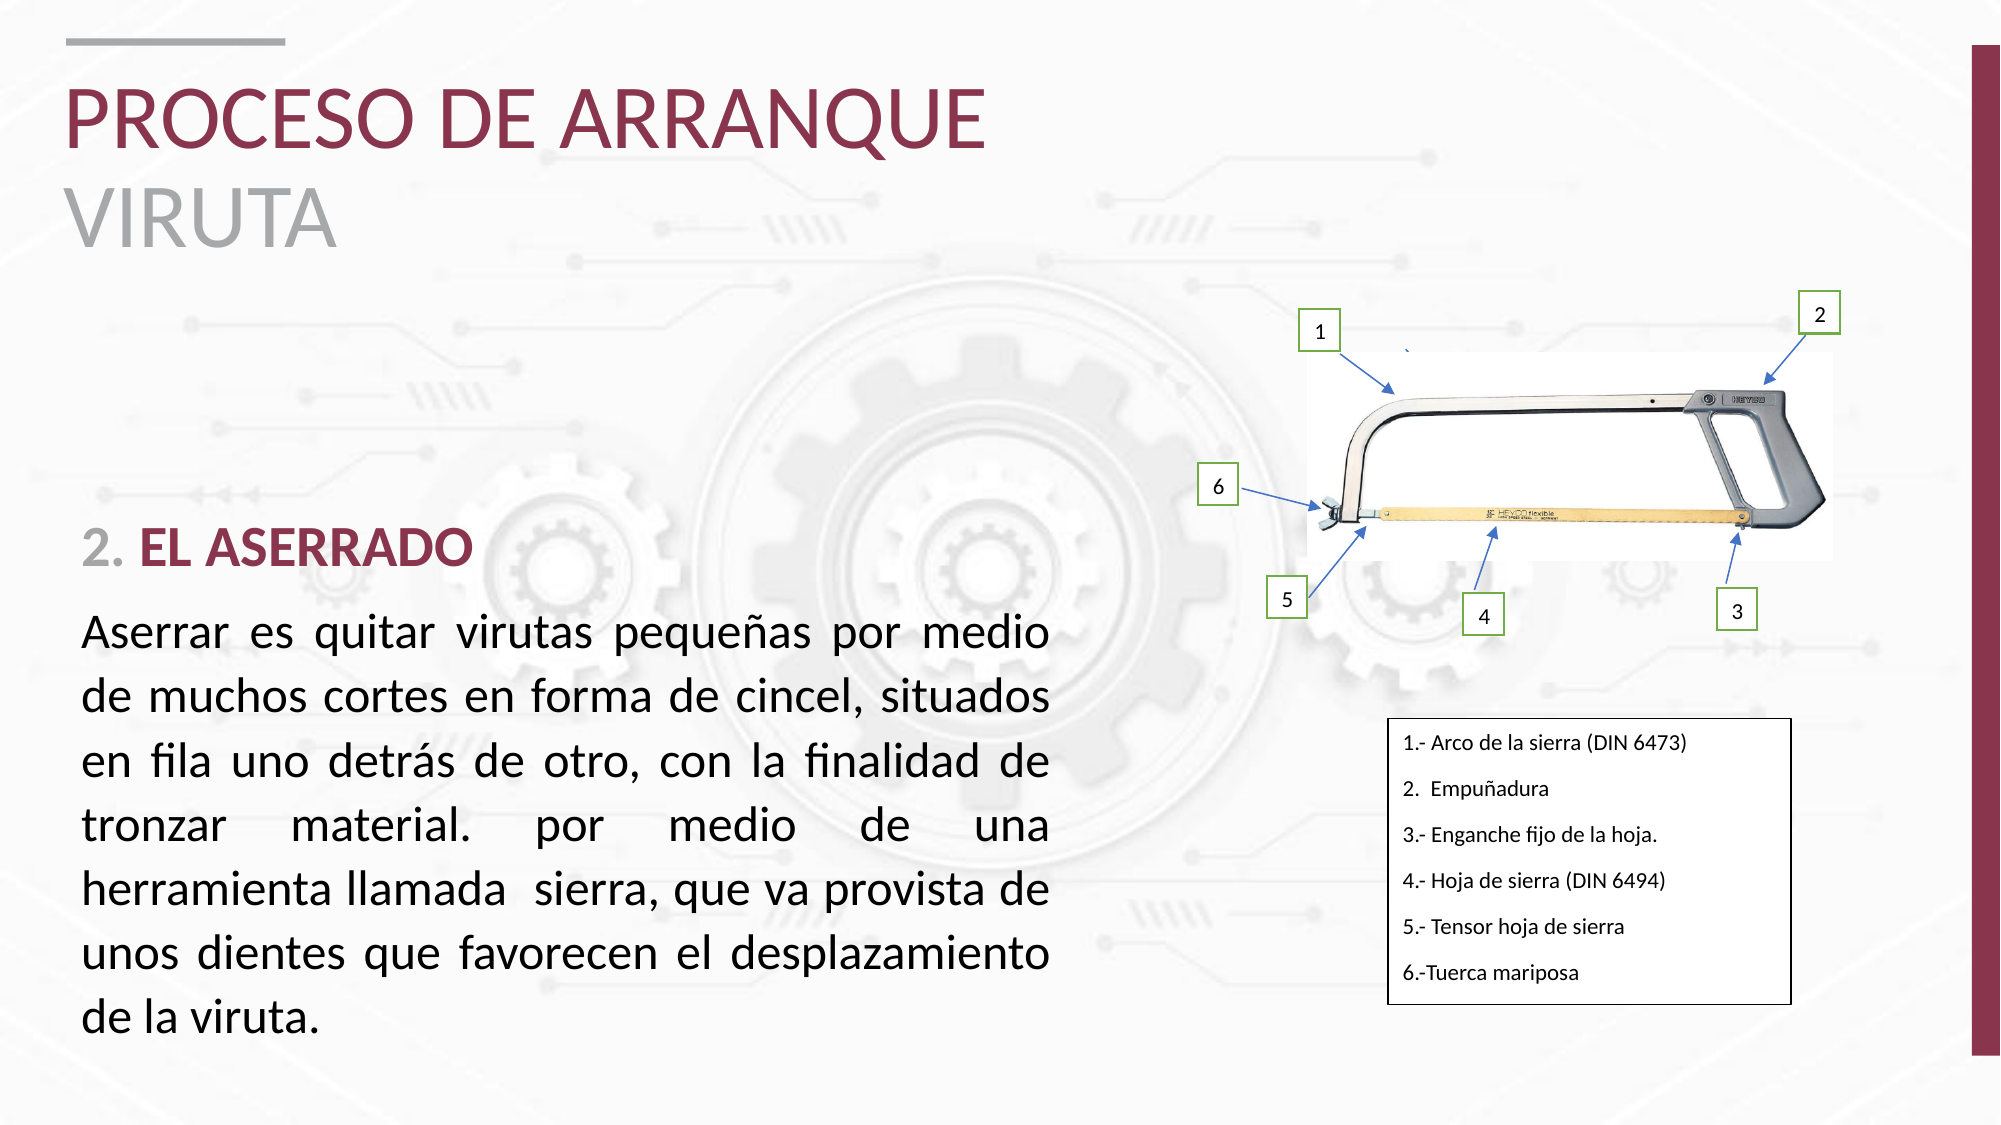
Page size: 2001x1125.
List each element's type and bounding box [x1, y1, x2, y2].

text_box [1197, 291, 1841, 636]
picture [0, 0, 2000, 1125]
